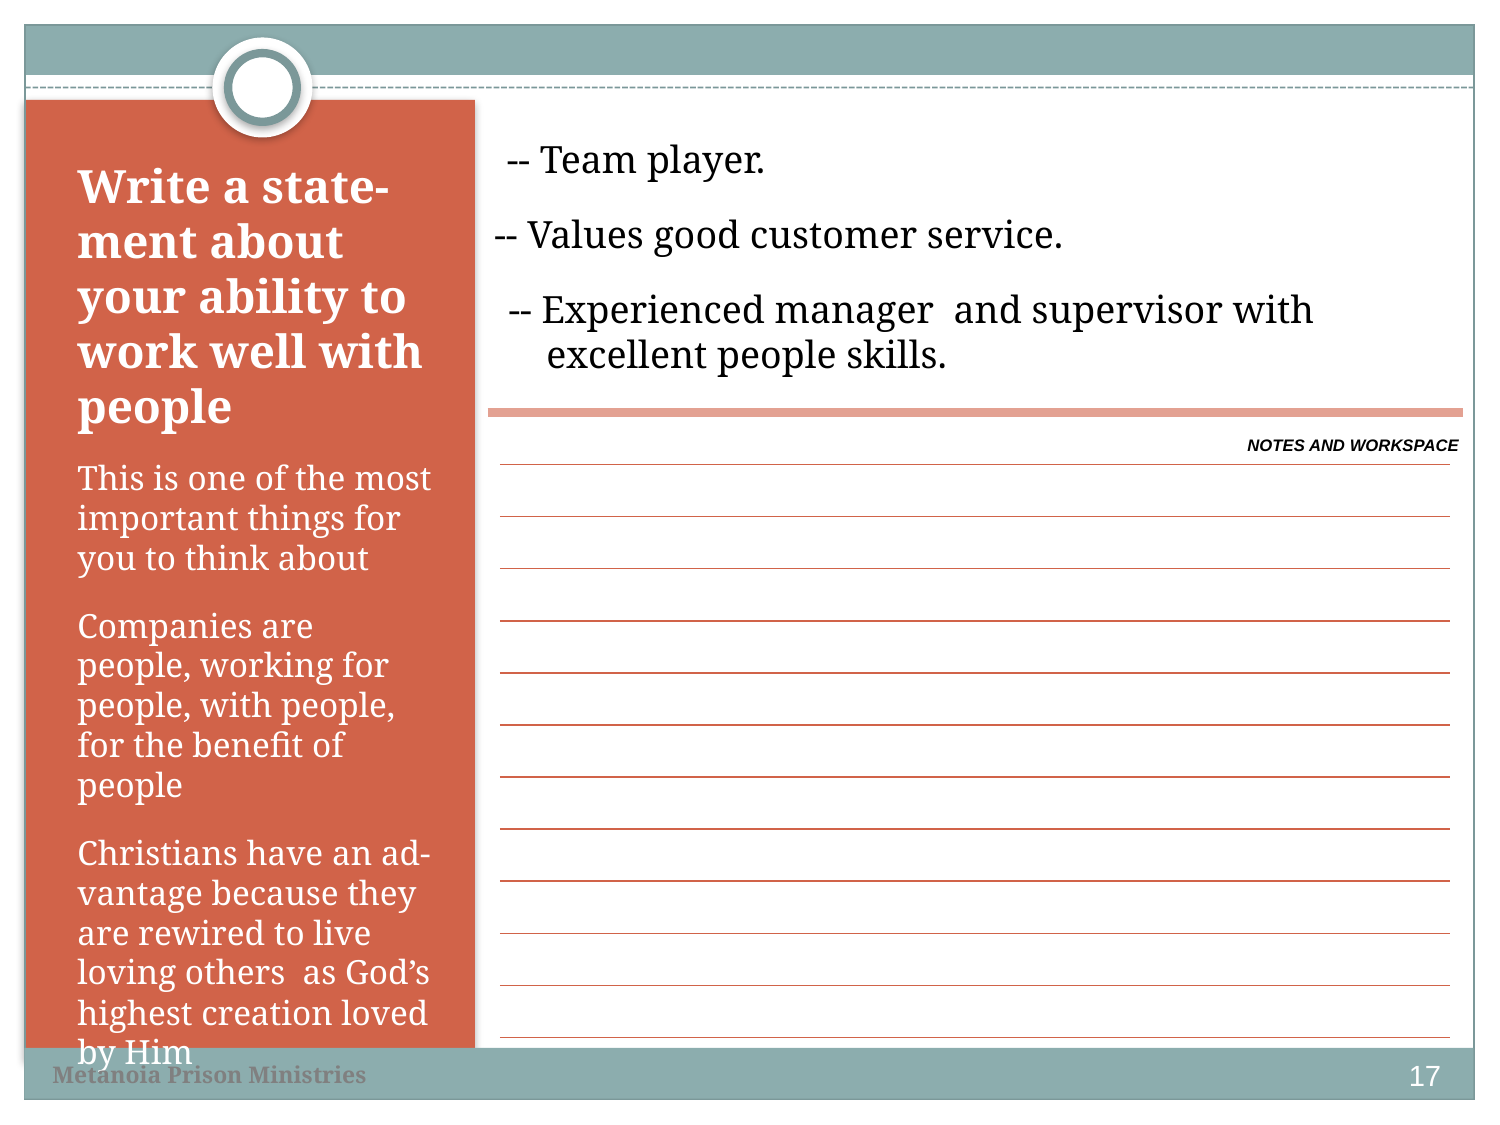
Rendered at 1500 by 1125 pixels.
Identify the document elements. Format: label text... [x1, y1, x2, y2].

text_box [487, 412, 1463, 1038]
text_box 17 [1374, 1049, 1475, 1100]
text_box Metanoia Prison Ministries [37, 1052, 382, 1096]
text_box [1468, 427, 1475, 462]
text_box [493, 128, 1494, 386]
title Write a state-ment about your ability to work well with people [62, 149, 451, 313]
list This is one of the most important things for you to think about Companies are people, working for people, with people, for the benefit of people Christians have an ad-vantage because they are rewired to live loving others as God’s highest creation loved by Him [62, 449, 451, 1026]
